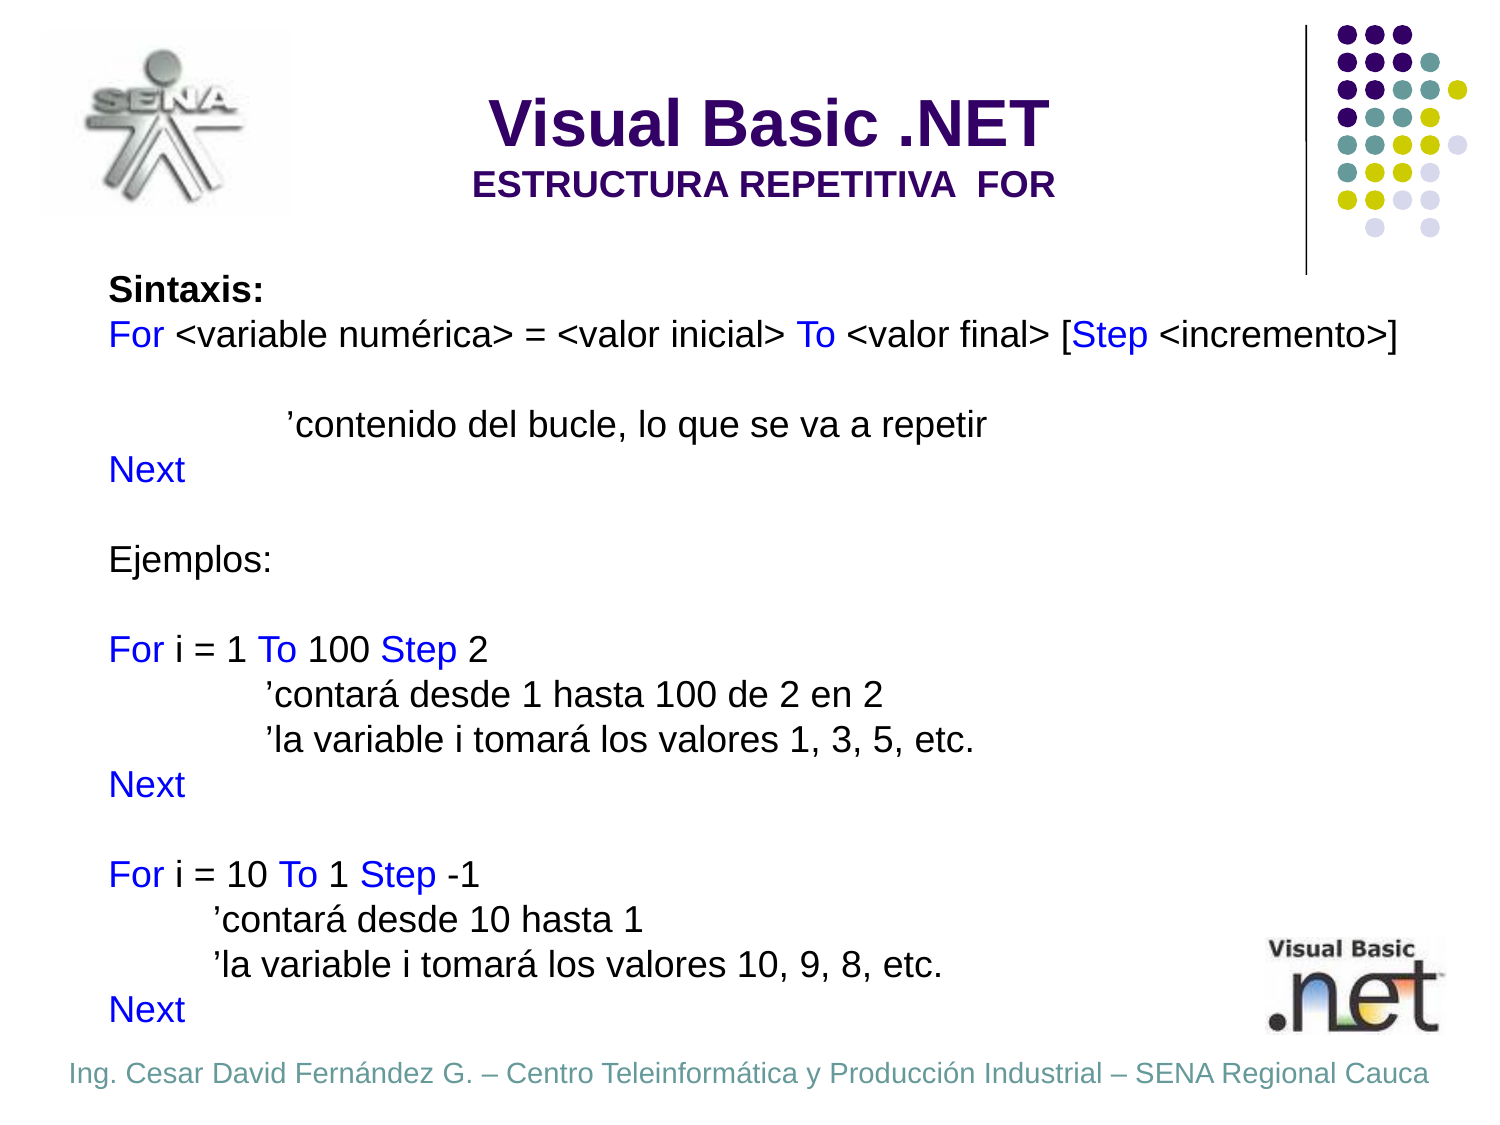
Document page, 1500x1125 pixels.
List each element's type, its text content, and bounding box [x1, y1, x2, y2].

text_box Sintaxis: For <variable numérica> = <valor inicial> To <valor final> [Step <incremento>] ’contenido del bucle, lo que se va a repetir Next Ejemplos: For i = 1 To 100 Step 2 ’contará desde 1 hasta 100 de 2 en 2 ’la variable i tomará los valores 1, 3, 5, etc. Next For i = 10 To 1 Step -1 ’contará desde 10 hasta 1 ’la variable i tomará los valores 10, 9, 8, etc. Next [93, 257, 1418, 1125]
picture [1265, 937, 1448, 1035]
picture [41, 30, 290, 217]
title Visual Basic .NET ESTRUCTURA REPETITIVA FOR [257, 0, 1282, 213]
